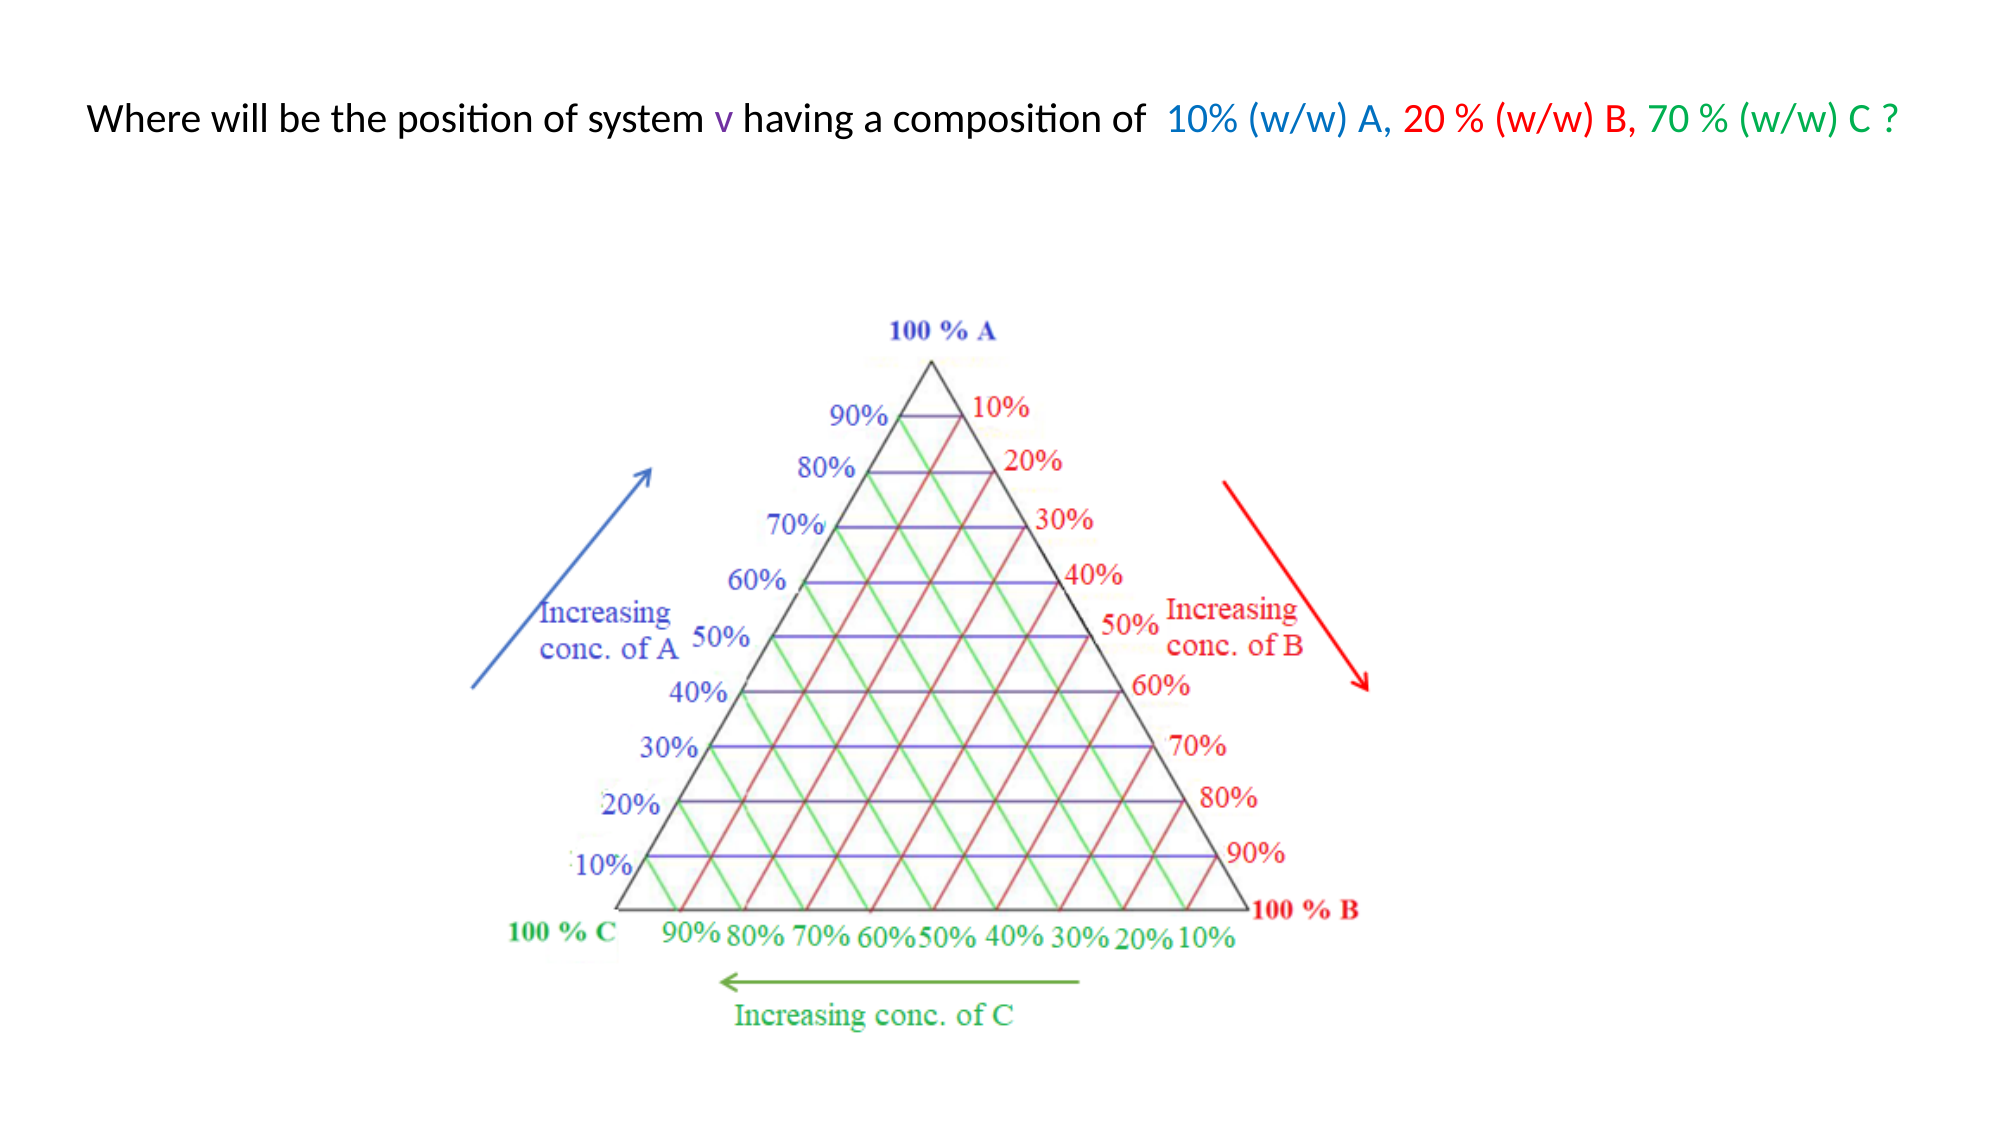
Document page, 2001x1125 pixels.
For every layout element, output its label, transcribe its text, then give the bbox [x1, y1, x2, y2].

picture [403, 203, 1424, 1055]
text_box Where will be the position of system v having a composition of 10% (w/w) A, 20 % (w/w) B, 70 % (w/w) C ? [71, 83, 1929, 199]
